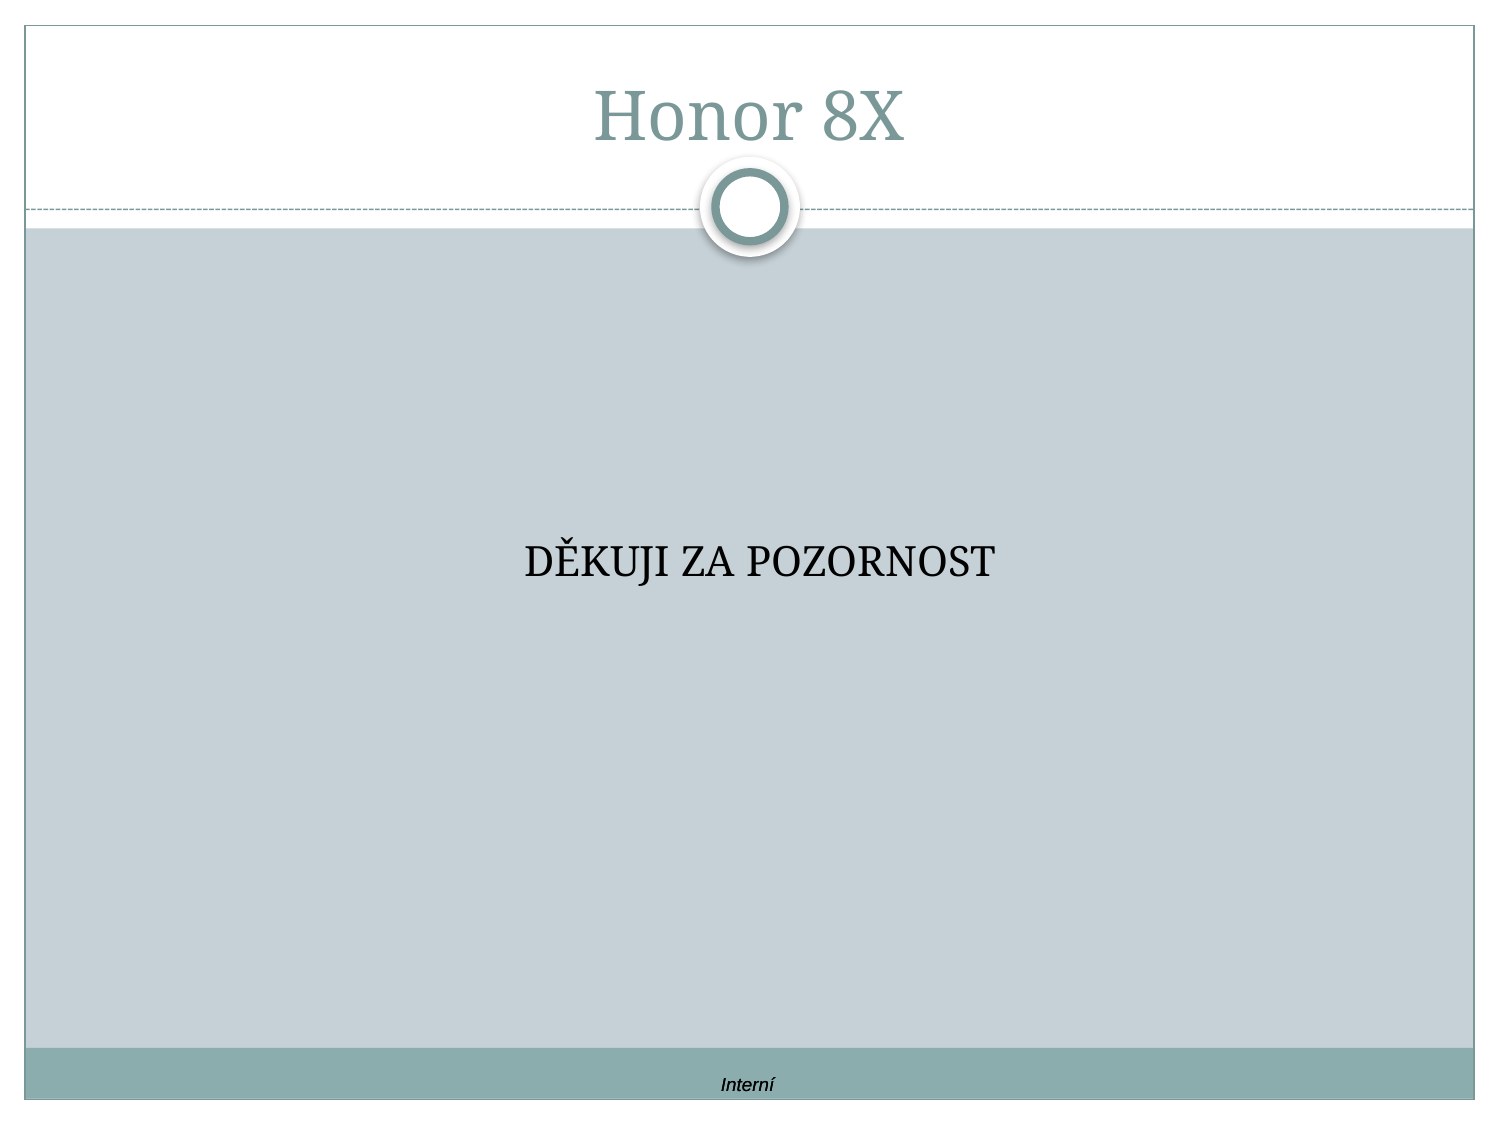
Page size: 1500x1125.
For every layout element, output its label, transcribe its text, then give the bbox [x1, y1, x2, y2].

title Honor 8X [49, 37, 1450, 162]
list Děkuji za pozornost [53, 527, 1449, 1084]
